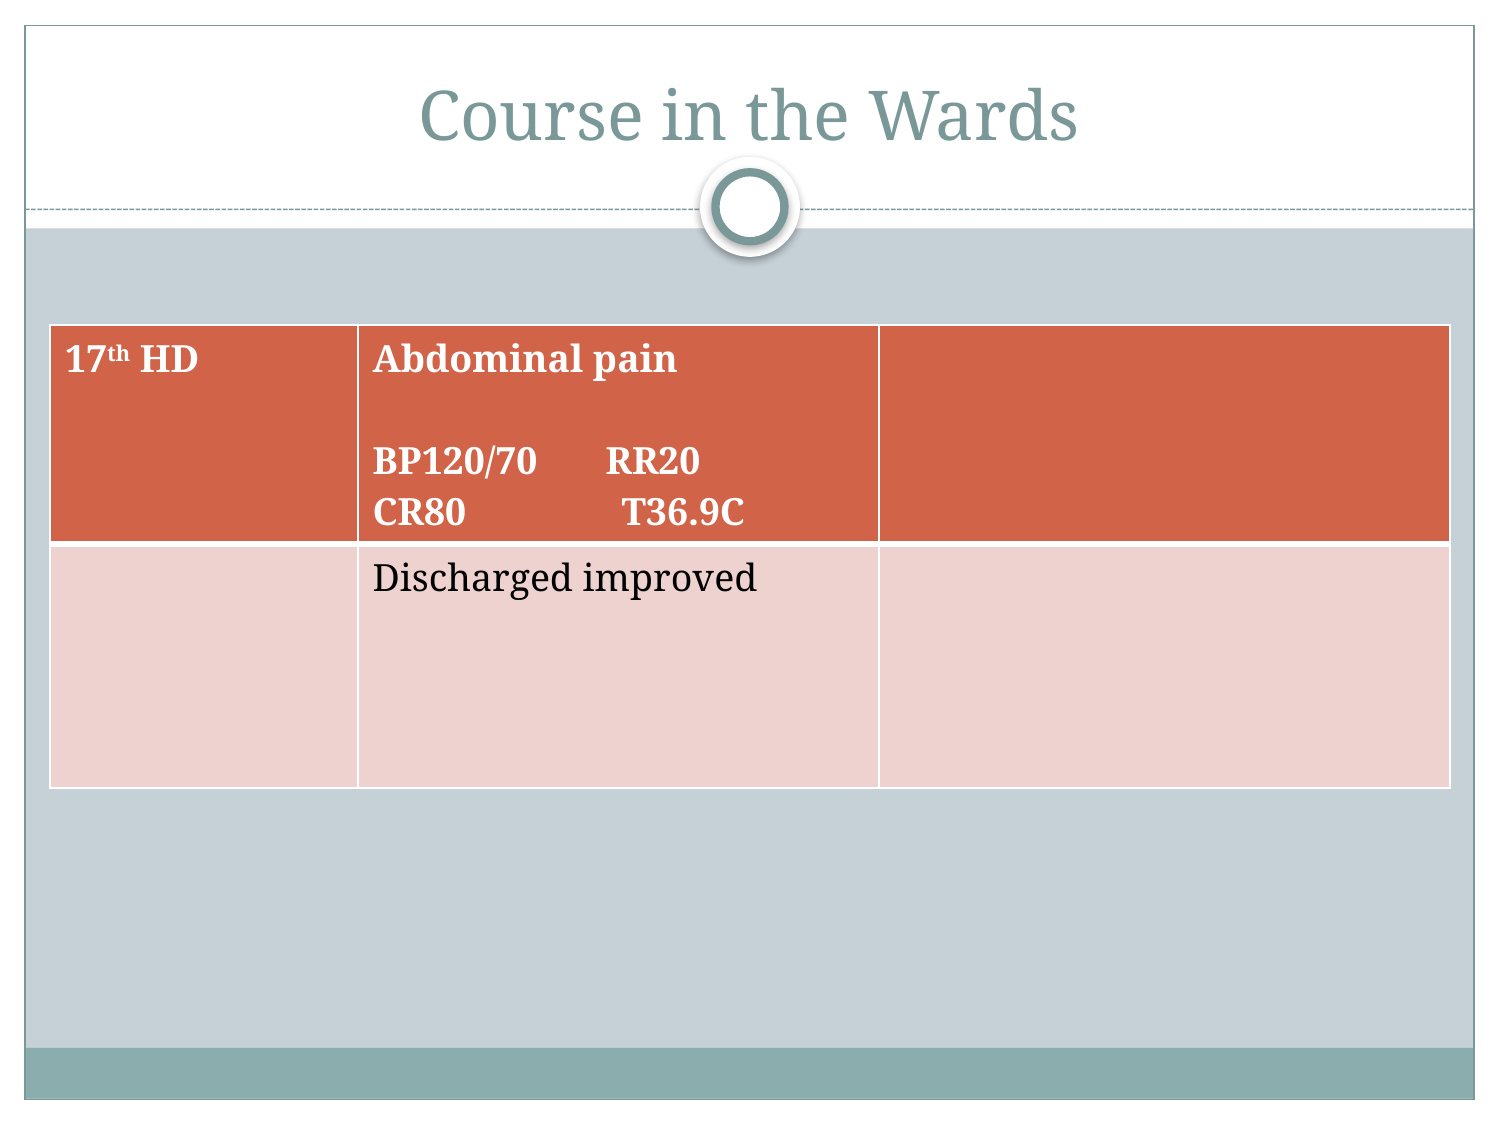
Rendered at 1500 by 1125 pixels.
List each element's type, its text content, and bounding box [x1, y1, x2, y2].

table_header [880, 326, 1449, 541]
table_header 17th HD [51, 326, 357, 541]
table_cell Discharged improved [359, 547, 878, 787]
table_header Abdominal pain BP120/70 RR20 CR80 T36.9C [359, 326, 878, 541]
table_cell [880, 547, 1449, 787]
table_cell [51, 547, 357, 787]
title Course in the Wards [49, 37, 1450, 162]
